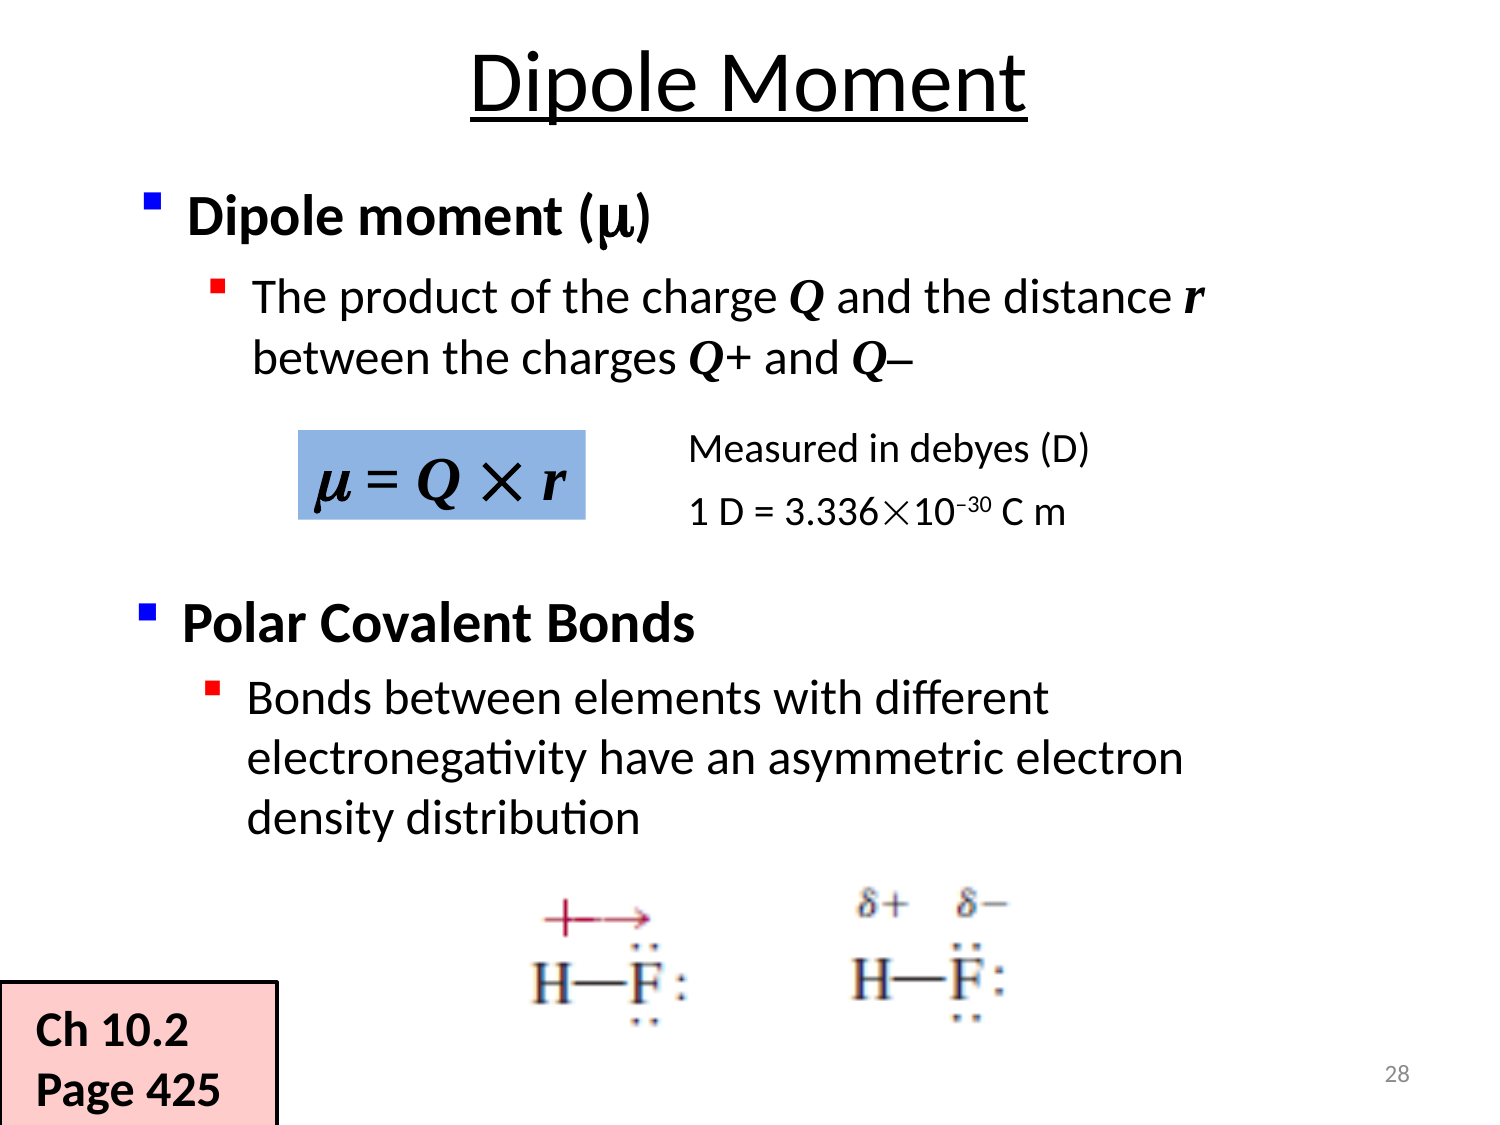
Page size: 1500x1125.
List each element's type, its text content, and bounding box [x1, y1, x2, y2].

text_box  = Q  r [298, 430, 586, 520]
text_box Polar Covalent Bonds Bonds between elements with different electronegativity have an asymmetric electron density distribution [119, 577, 1320, 852]
text_box Ch 10.2 Page 425 [21, 988, 267, 1124]
picture [494, 892, 737, 1036]
picture [846, 880, 1023, 1031]
slide_number 28 [1074, 1042, 1425, 1103]
title Dipole Moment [121, 1, 1377, 152]
text_box Measured in debyes (D) 1 D = 3.33610–30 C m [673, 413, 1386, 542]
text_box [0, 980, 279, 1125]
list Dipole moment () The product of the charge Q and the distance r between the charges Q+ and Q– [125, 161, 1325, 815]
